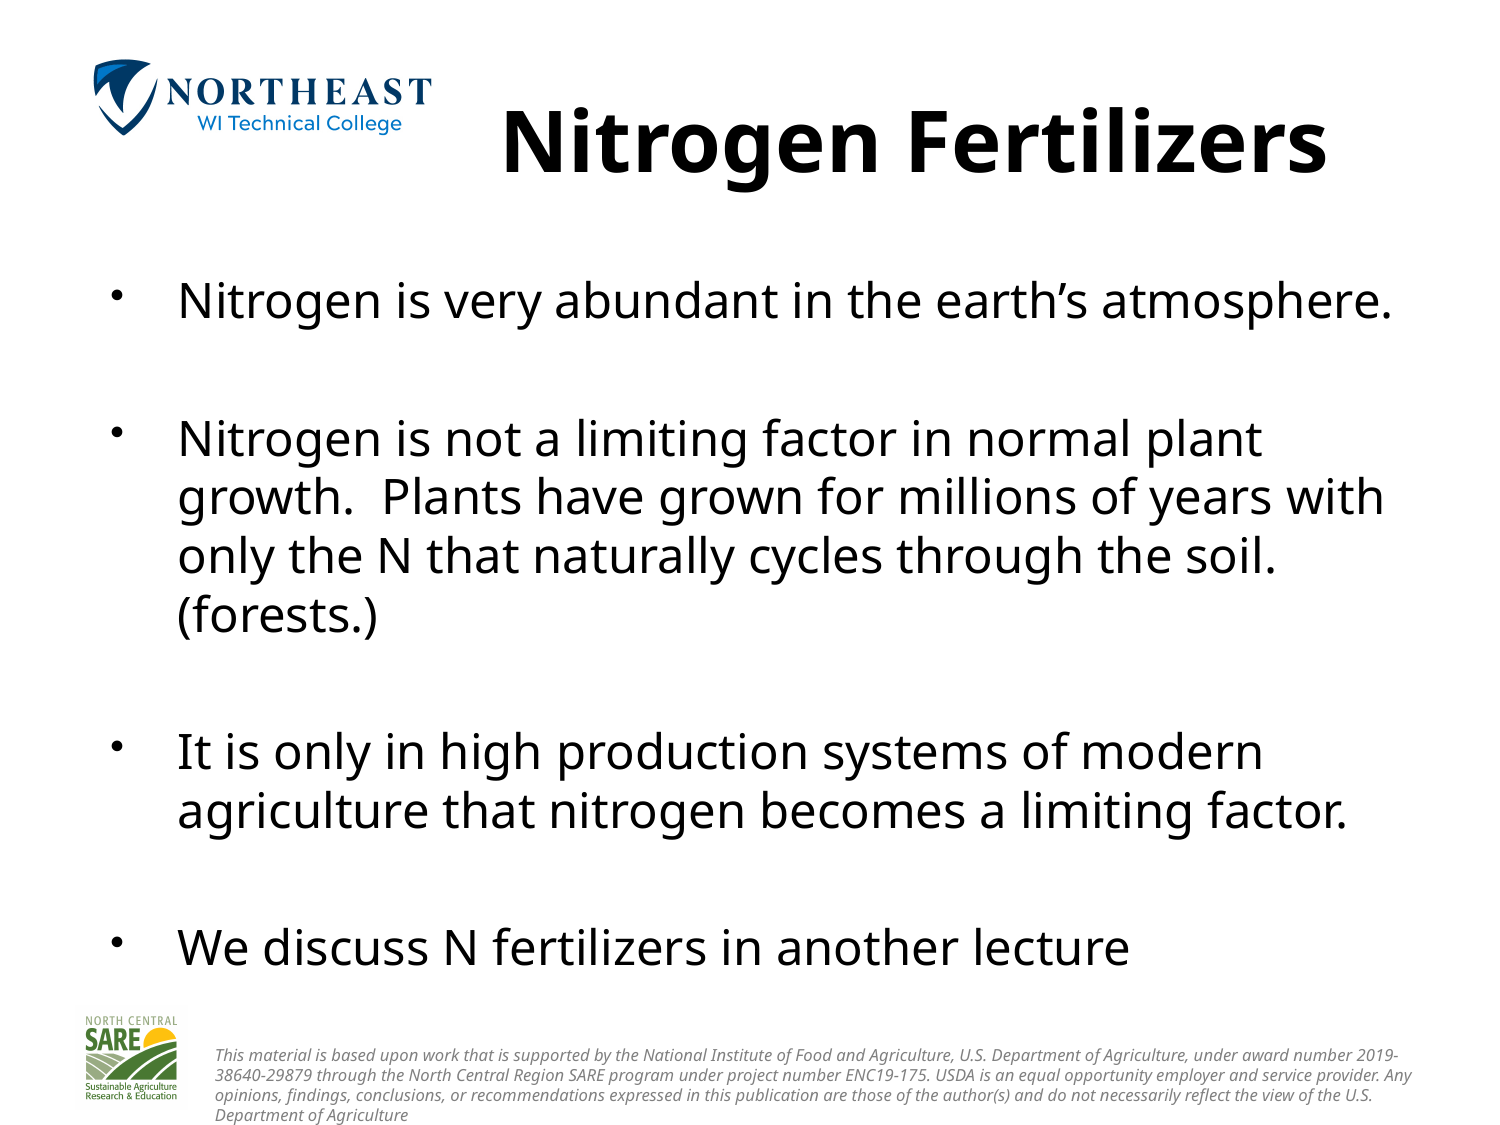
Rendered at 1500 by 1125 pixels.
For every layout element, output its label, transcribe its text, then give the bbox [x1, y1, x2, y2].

title Nitrogen Fertilizers [404, 45, 1425, 233]
list Nitrogen is very abundant in the earth’s atmosphere. Nitrogen is not a limiting factor in normal plant growth. Plants have grown for millions of years with only the N that naturally cycles through the soil. (forests.) It is only in high production systems of modern agriculture that nitrogen becomes a limiting factor. We discuss N fertilizers in another lecture [75, 262, 1425, 1035]
picture [75, 1035, 188, 1110]
picture [75, 40, 450, 153]
